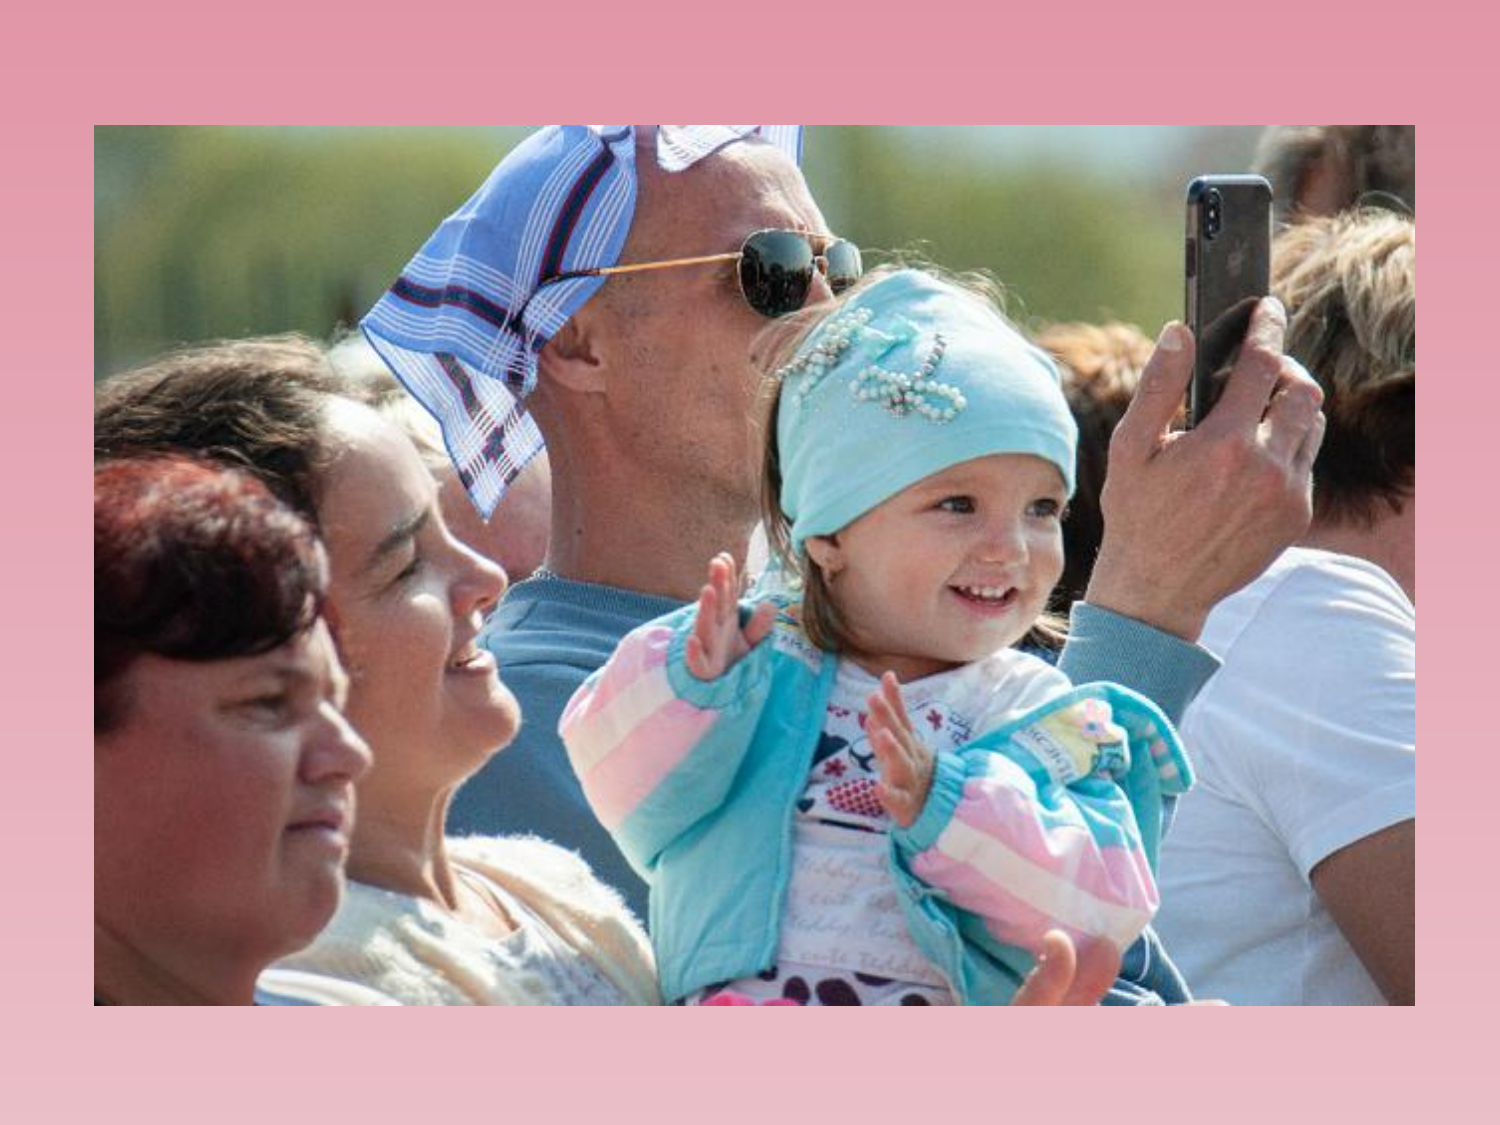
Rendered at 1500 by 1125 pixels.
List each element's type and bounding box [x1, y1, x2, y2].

picture [94, 125, 1415, 1006]
